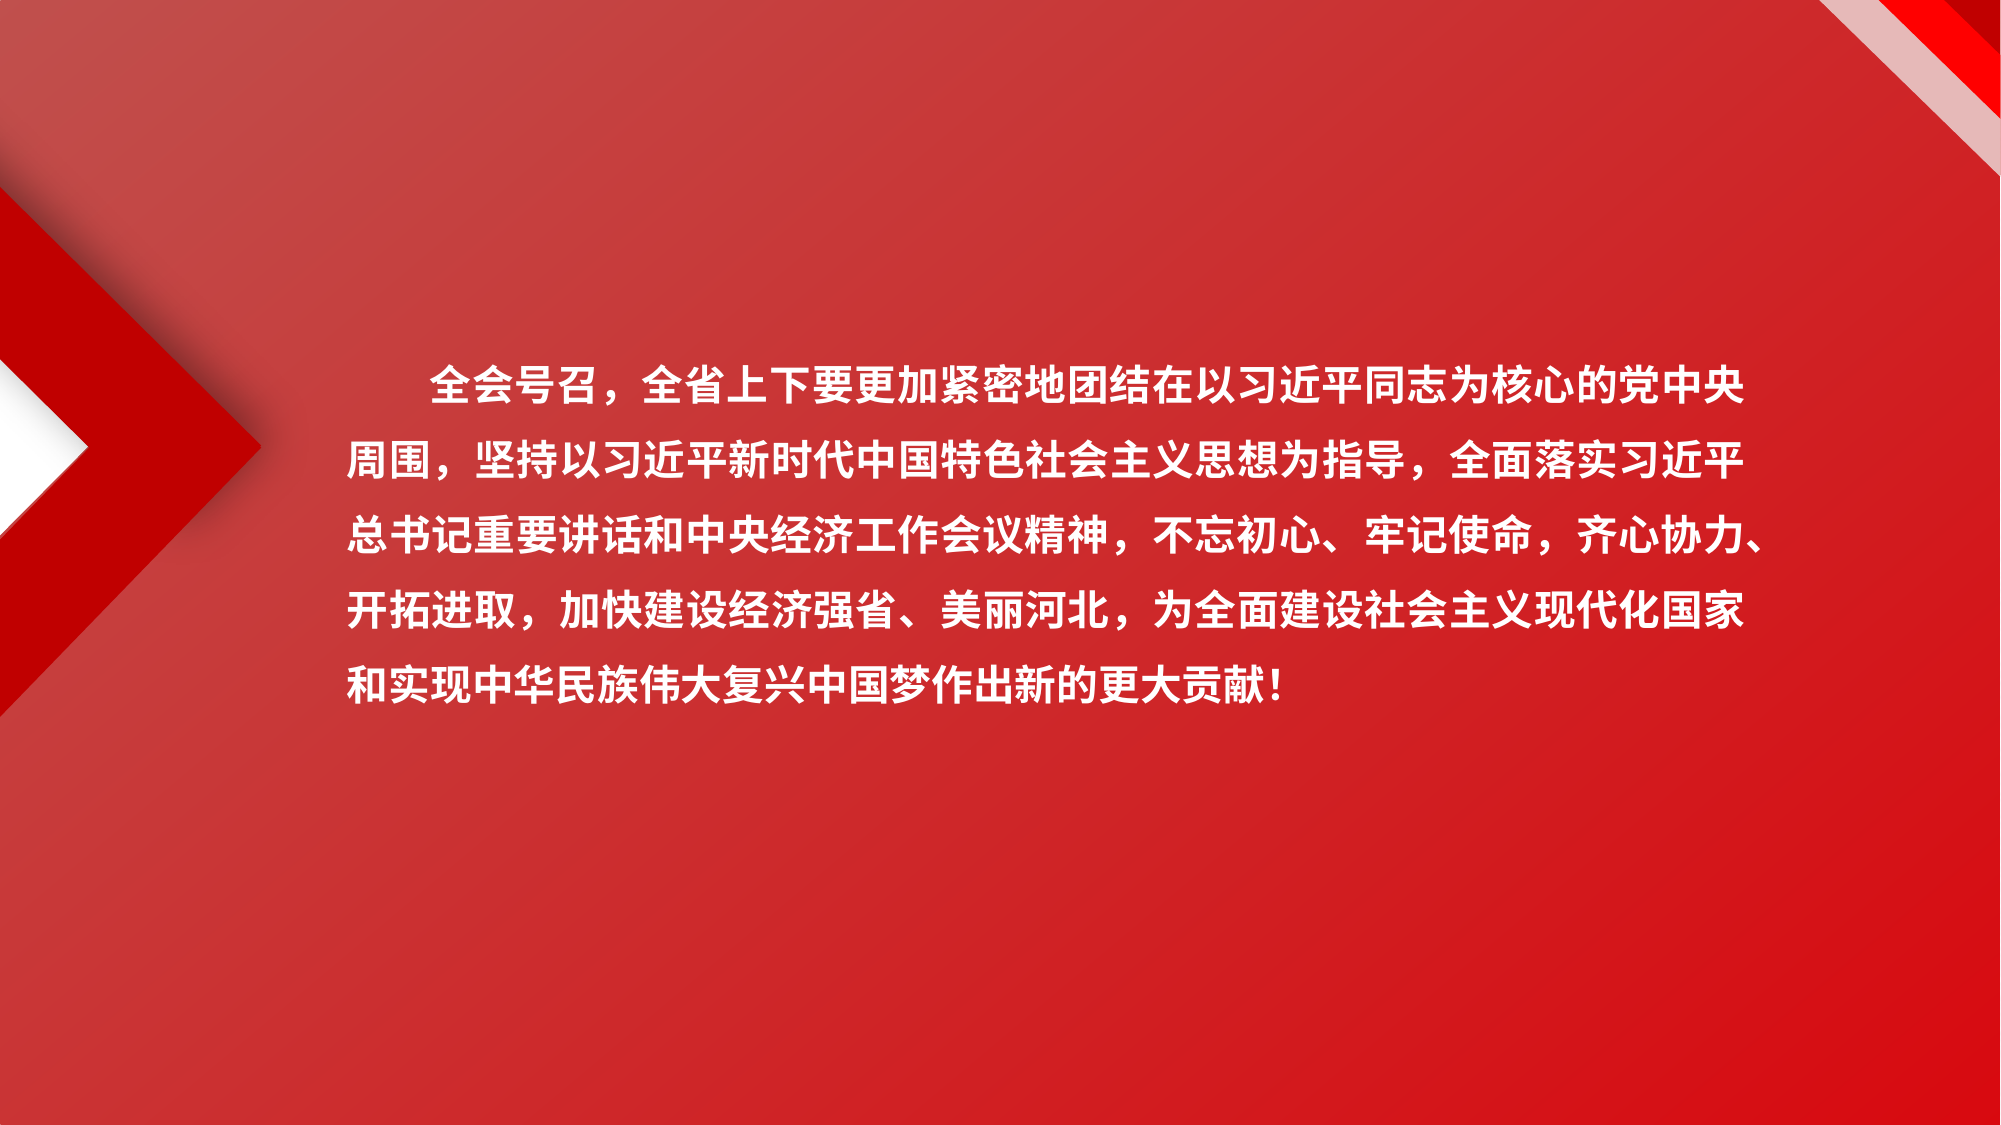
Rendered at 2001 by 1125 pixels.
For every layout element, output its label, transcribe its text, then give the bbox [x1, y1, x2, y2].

text_box [0, 0, 2001, 1125]
text_box [1875, 0, 2001, 123]
text_box 全会号召，全省上下要更加紧密地团结在以习近平同志为核心的党中央周围，坚持以习近平新时代中国特色社会主义思想为指导，全面落实习近平总书记重要讲话和中央经济工作会议精神，不忘初心、牢记使命，齐心协力、开拓进取，加快建设经济强省、美丽河北，为全面建设社会主义现代化国家和实现中华民族伟大复兴中国梦作出新的更大贡献！ [340, 323, 1766, 719]
text_box [1948, 0, 2001, 51]
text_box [0, 145, 335, 944]
text_box [1816, 0, 2001, 181]
